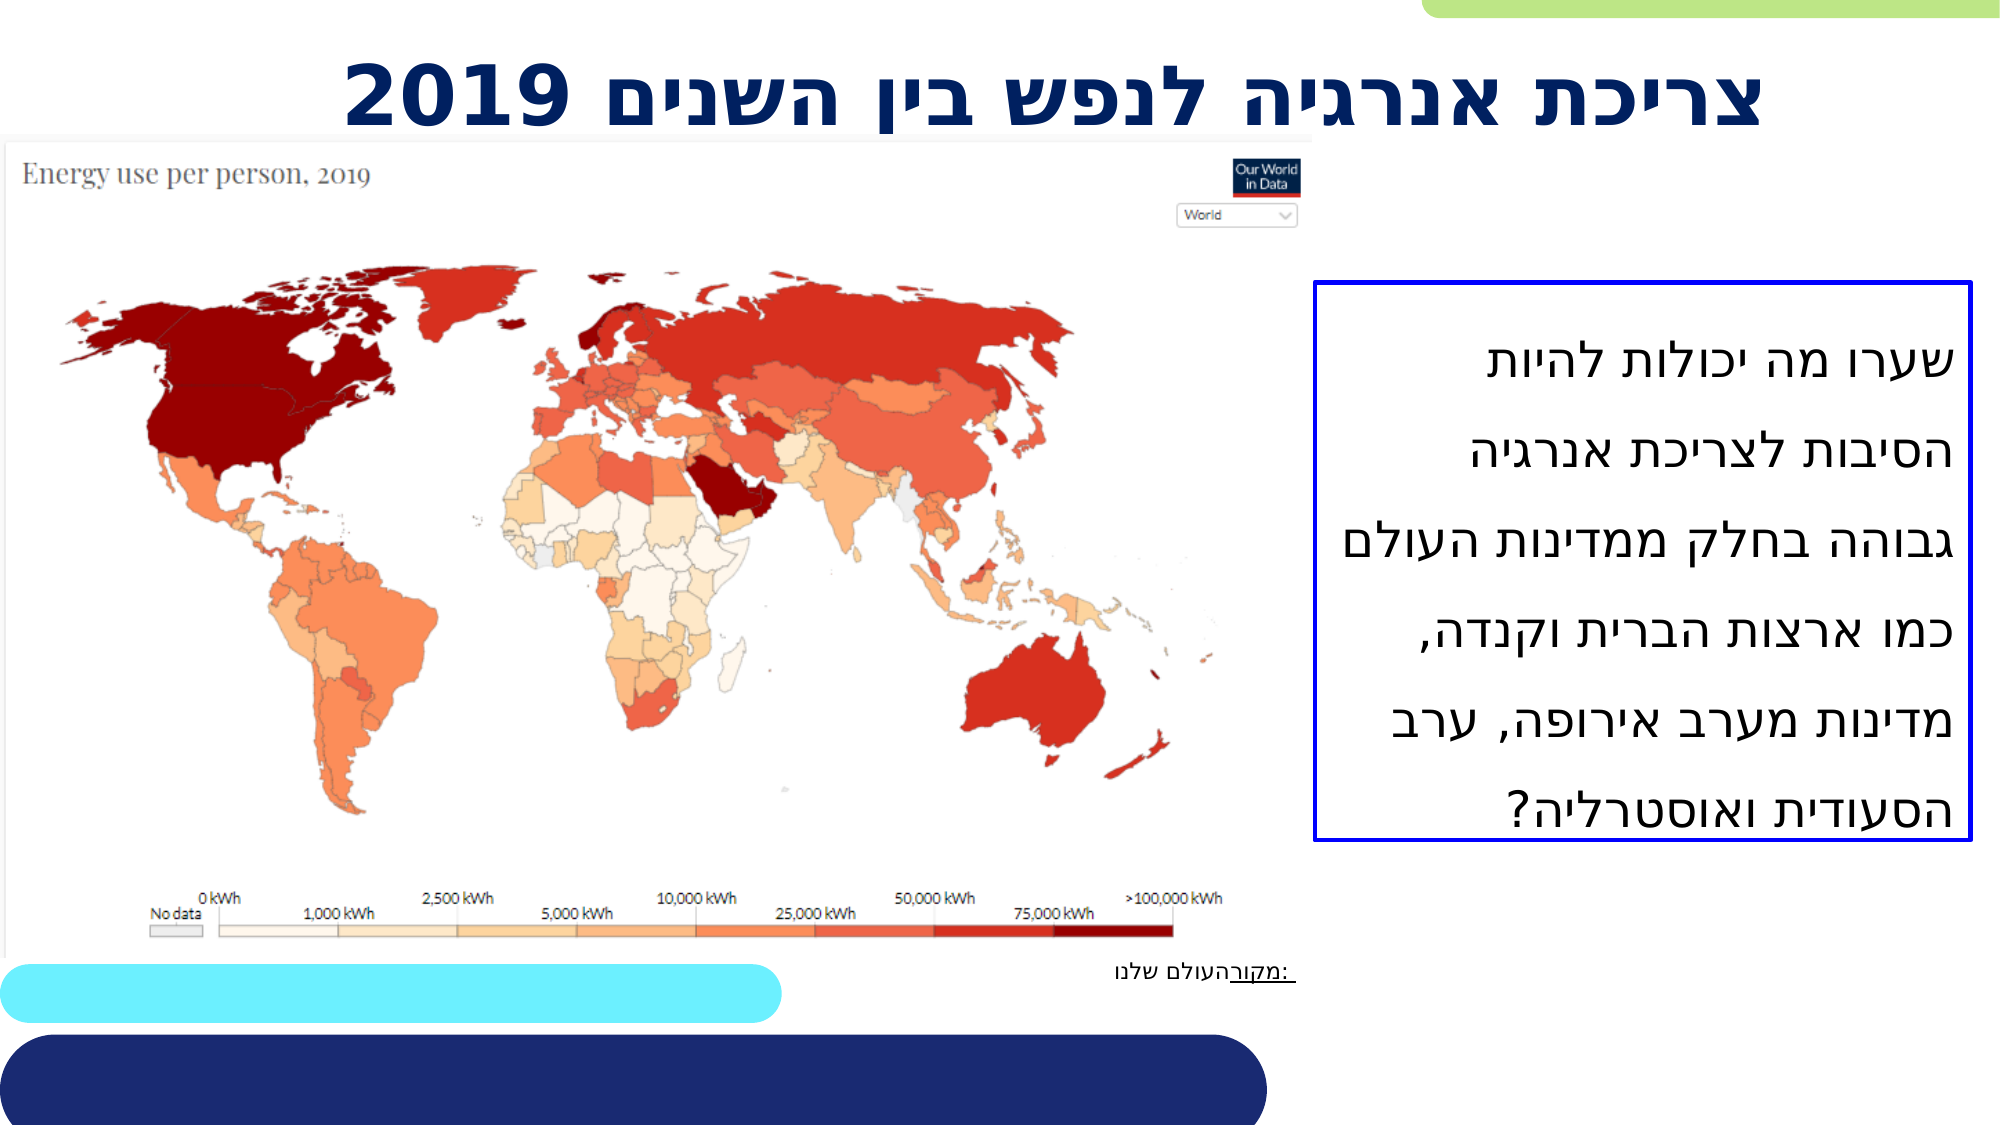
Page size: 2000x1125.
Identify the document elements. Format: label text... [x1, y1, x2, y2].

picture [0, 134, 1312, 959]
text_box מקור: העולם שלנו [1057, 964, 1312, 1001]
text_box שערו מה יכולות להיות הסיבות לצריכת אנרגיה גבוהה בחלק ממדינות העולם כמו ארצות הברית וקנדה, מדינות מערב אירופה, ערב הסעודית ואוסטרליה? [1316, 282, 1971, 841]
title צריכת אנרגיה לנפש בין השנים 2019 [140, 32, 1971, 151]
